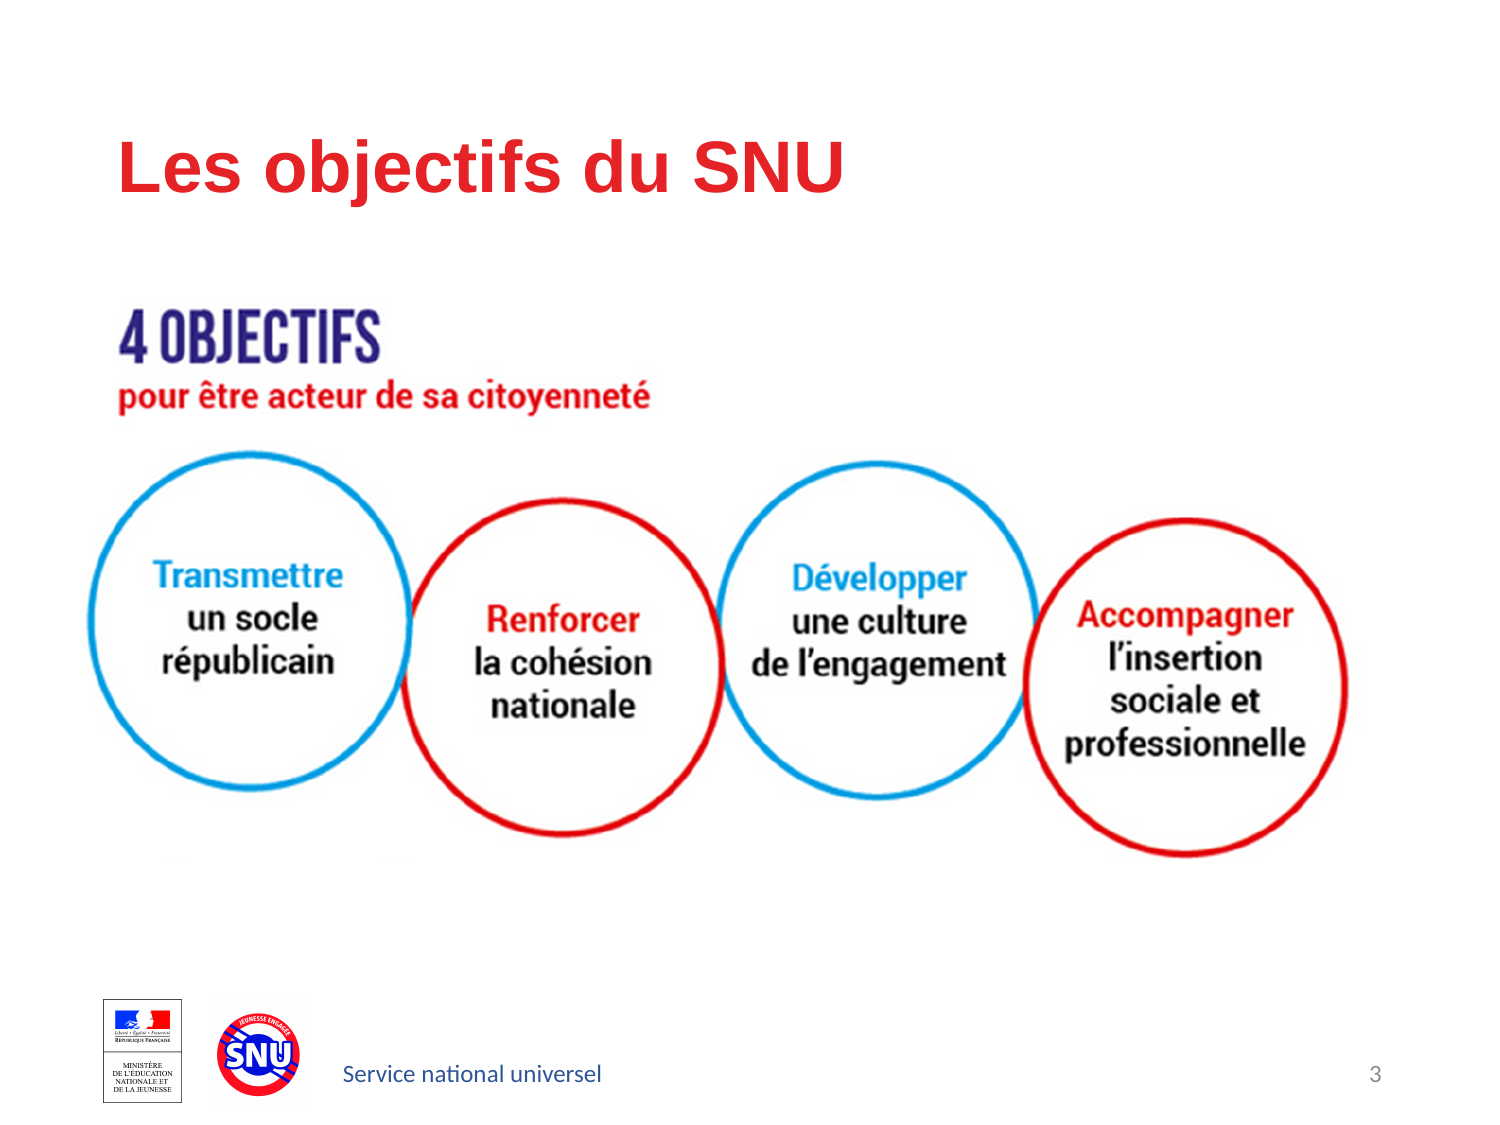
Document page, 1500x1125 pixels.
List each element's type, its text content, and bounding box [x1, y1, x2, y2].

picture [79, 255, 1477, 1109]
text_box Les objectifs du SNU [103, 59, 1397, 254]
